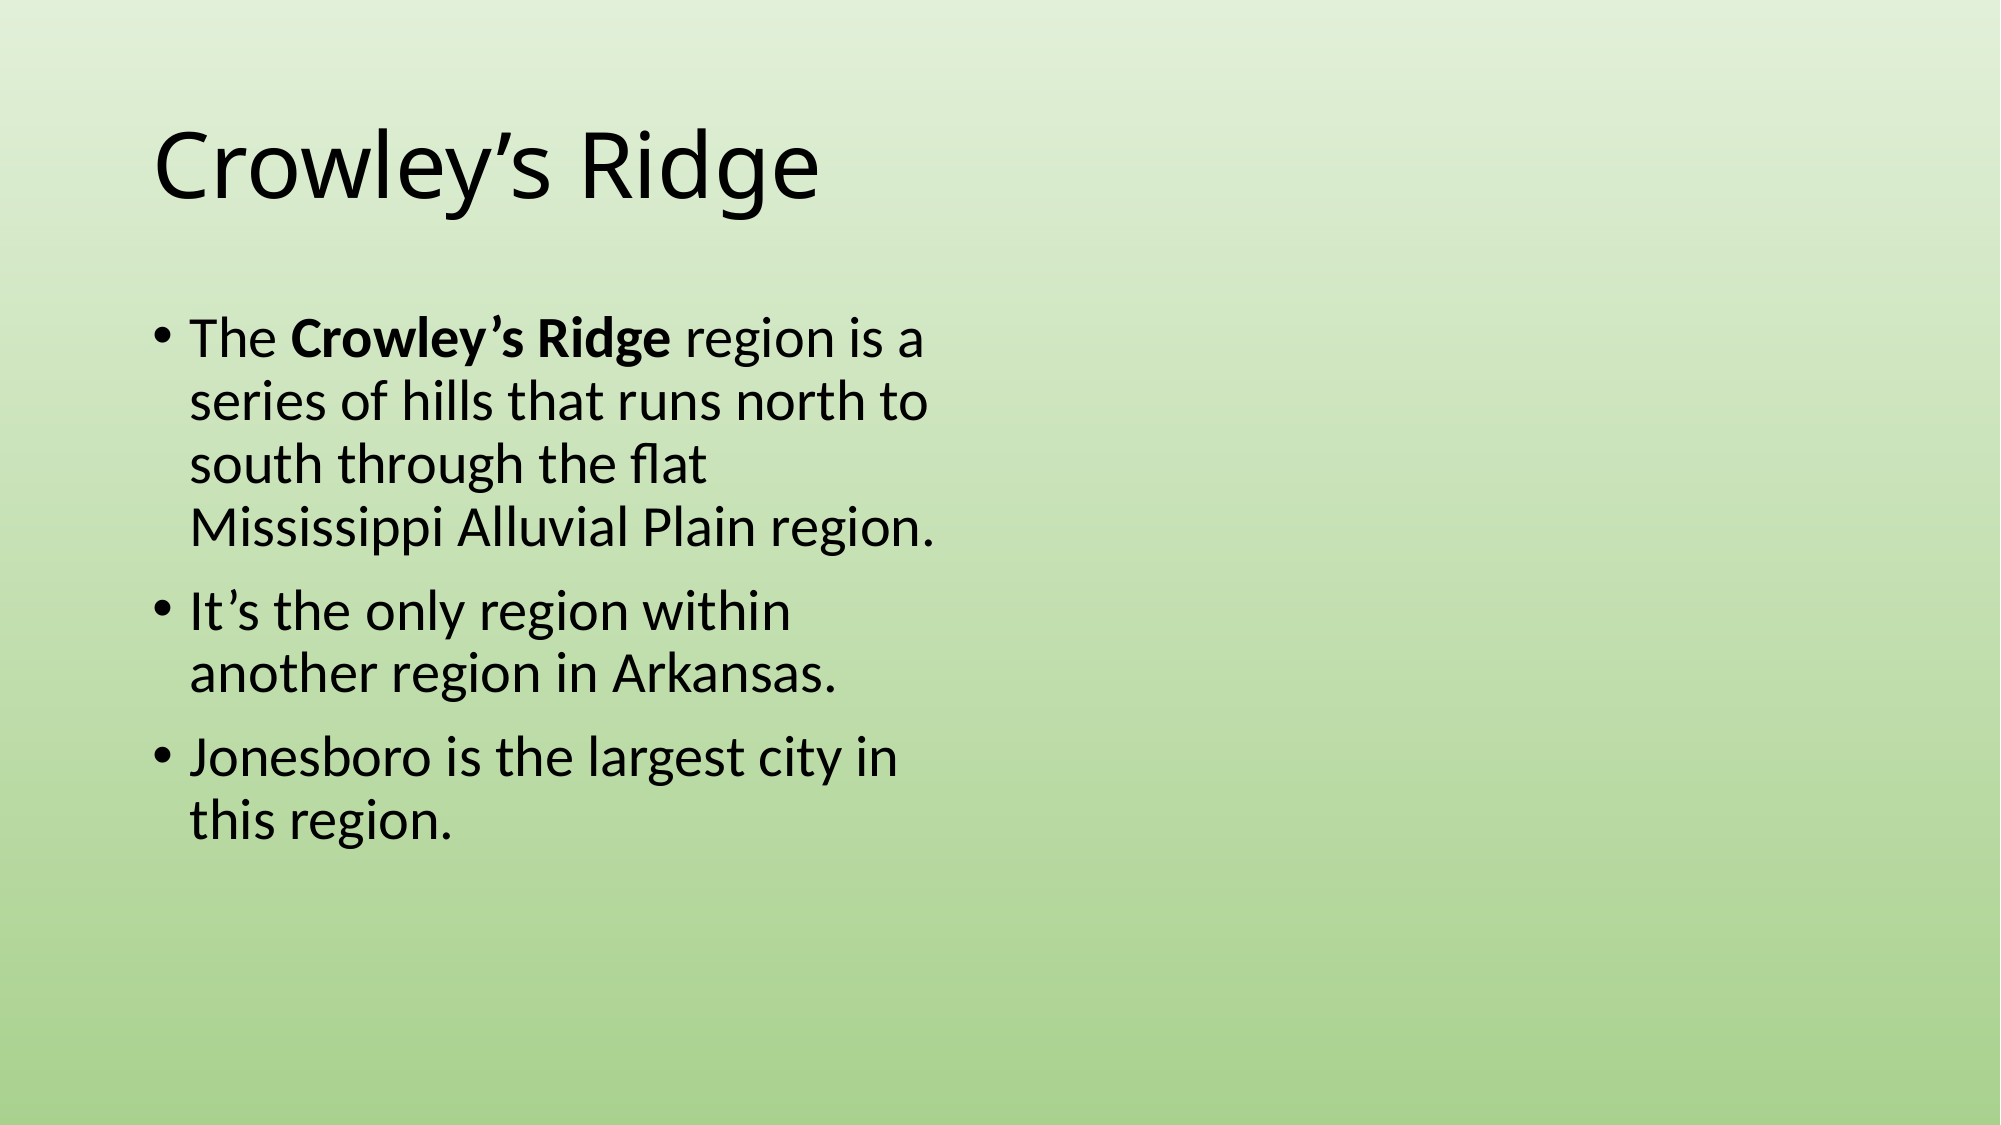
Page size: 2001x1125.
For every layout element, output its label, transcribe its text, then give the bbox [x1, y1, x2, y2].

title Crowley’s Ridge [137, 59, 1863, 278]
list The Crowley’s Ridge region is a series of hills that runs north to south through the flat Mississippi Alluvial Plain region. It’s the only region within another region in Arkansas. Jonesboro is the largest city in this region. [137, 299, 988, 1014]
